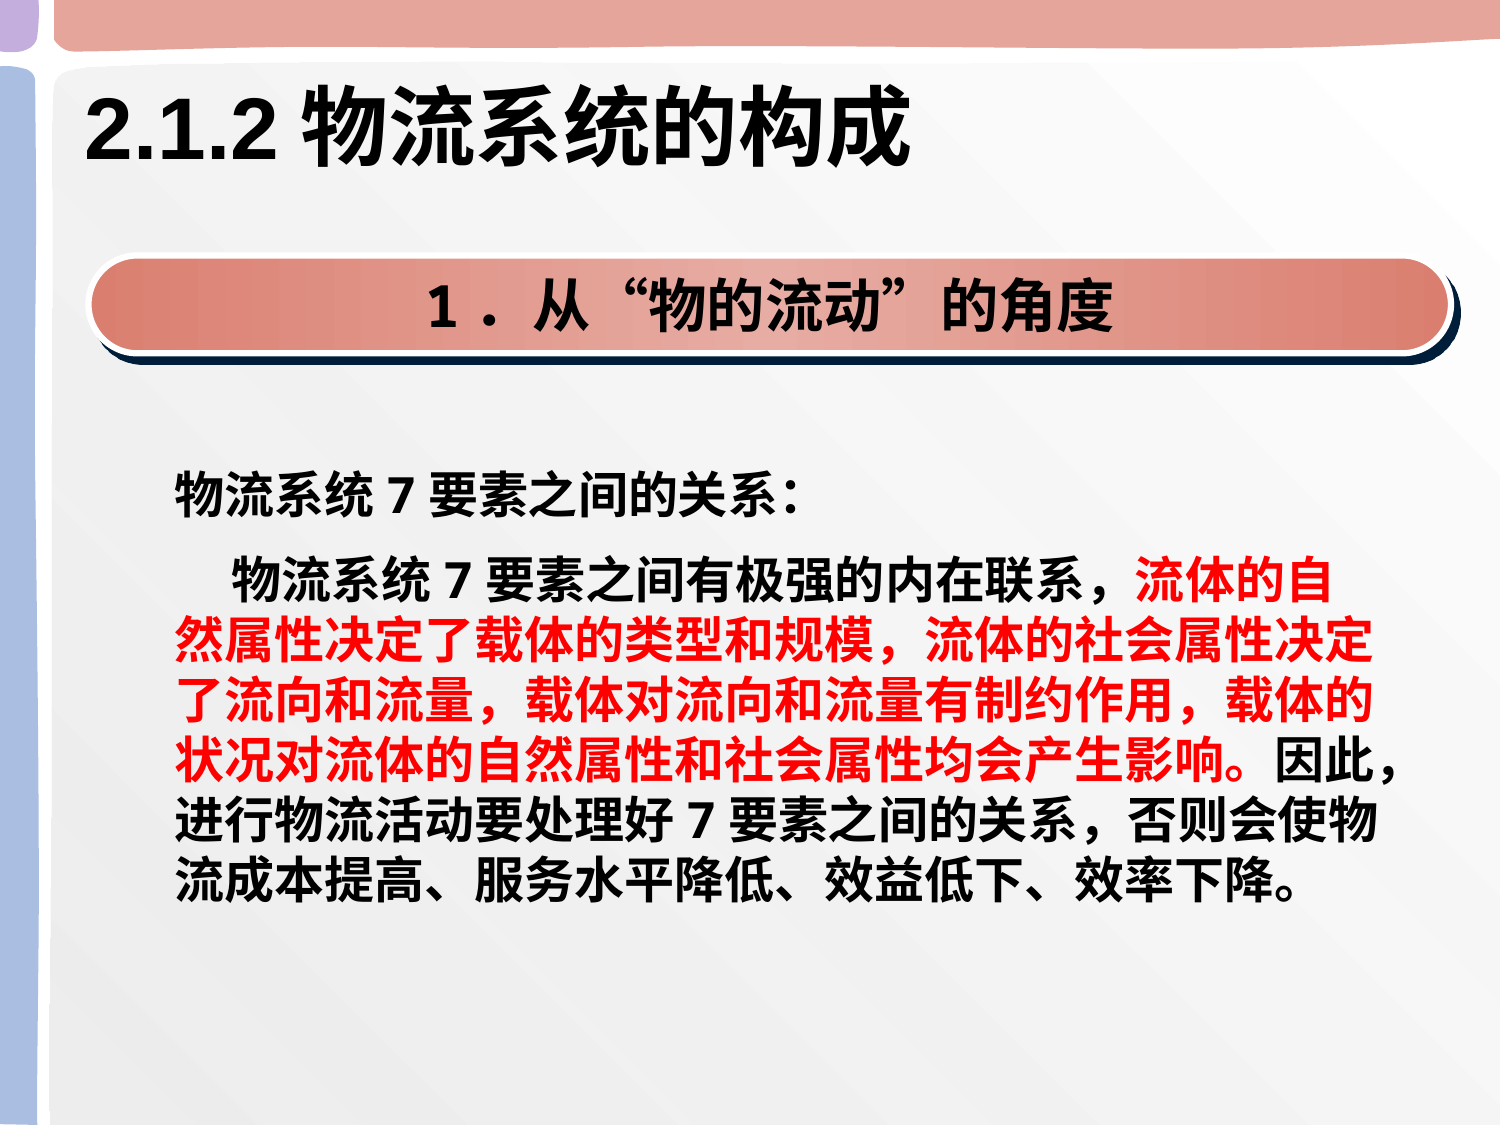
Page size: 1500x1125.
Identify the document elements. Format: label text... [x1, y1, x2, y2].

title 2.1.2物流系统的构成 [70, 46, 1176, 202]
text_box 物流系统7要素之间的关系： 物流系统7要素之间有极强的内在联系，流体的自然属性决定了载体的类型和规模，流体的社会属性决定了流向和流量，载体对流向和流量有制约作用，载体的状况对流体的自然属性和社会属性均会产生影响。因此，进行物流活动要处理好7要素之间的关系，否则会使物流成本提高、服务水平降低、效益低下、效率下降。 [159, 456, 1400, 916]
text_box 1．从“物的流动”的角度 [88, 255, 1451, 354]
